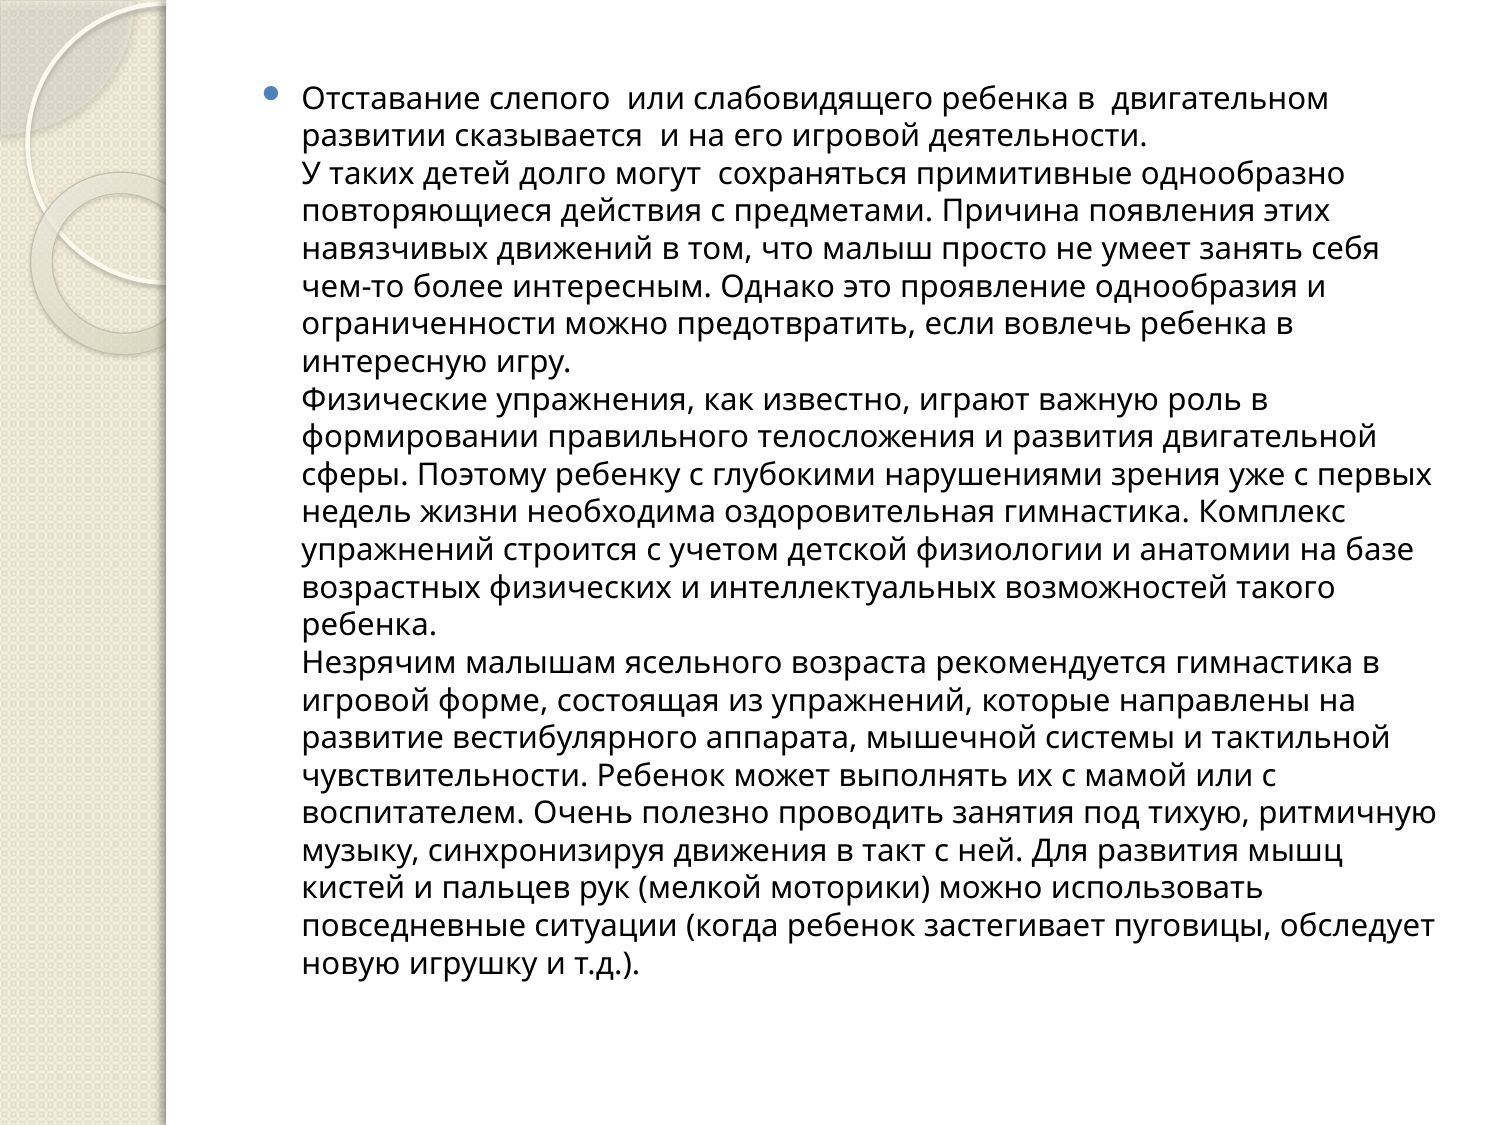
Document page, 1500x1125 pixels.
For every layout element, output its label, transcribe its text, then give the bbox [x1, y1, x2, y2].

list Отставание слепого или слабовидящего ребенка в двигательном развитии сказывается и на его игровой деятельности. У таких детей долго могут сохраняться примитивные однообразно повторяющиеся действия с предметами. Причина появления этих навязчивых движений в том, что малыш просто не умеет занять себя чем-то более интересным. Однако это проявление однообразия и ограниченности можно предотвратить, если вовлечь ребенка в интересную игру. Физические упражнения, как известно, играют важную роль в формировании правильного телосложения и развития двигательной сферы. Поэтому ребенку с глубокими нарушениями зрения уже с первых недель жизни необходима оздоровительная гимнастика. Комплекс упражнений строится с учетом детской физиологии и анатомии на базе возрастных физических и интеллектуальных возможностей такого ребенка. Незрячим малышам ясельного возраста рекомендуется гимнастика в игровой форме, состоящая из упражнений, которые направлены на развитие вестибулярного аппарата, мышечной системы и тактильной чувствительности. Ребенок может выполнять их с мамой или с воспитателем. Очень полезно проводить занятия под тихую, ритмичную музыку, синхронизируя движения в такт с ней. Для развития мышц кистей и пальцев рук (мелкой моторики) можно использовать повседневные ситуации (когда ребенок застегивает пуговицы, обследует новую игрушку и т.д.). [235, 70, 1466, 1025]
